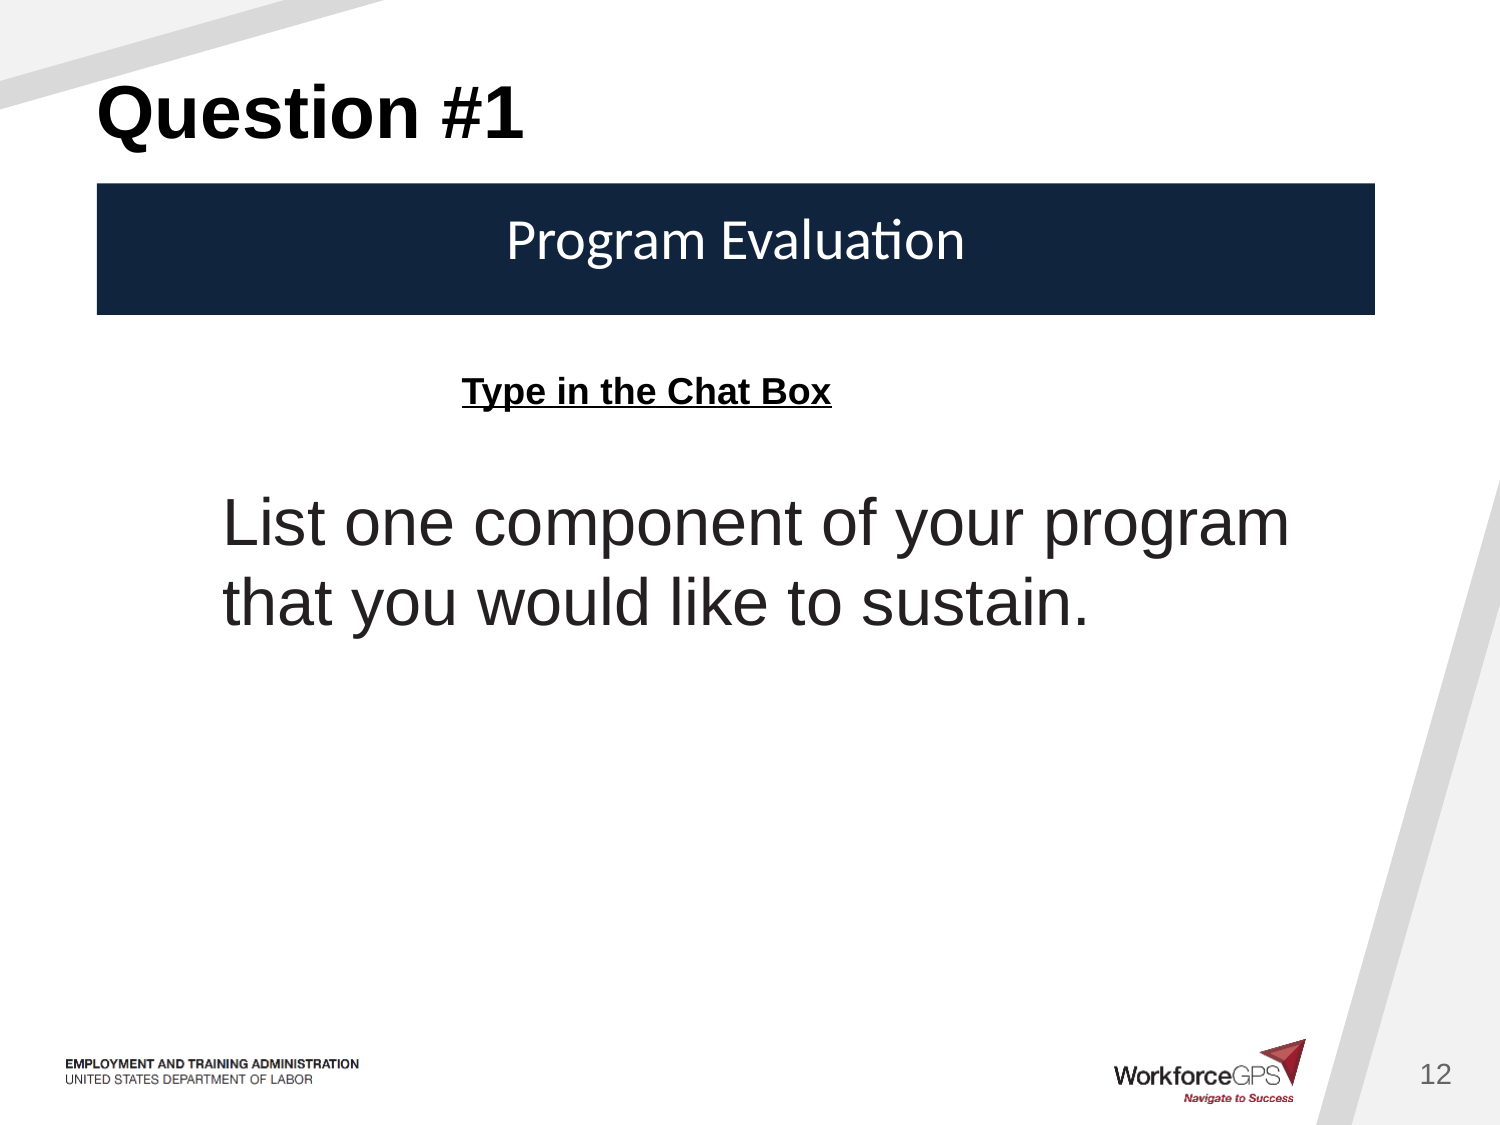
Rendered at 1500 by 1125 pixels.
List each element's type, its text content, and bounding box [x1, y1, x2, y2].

title Question #1 [96, 50, 1231, 178]
text_box Program Evaluation [96, 183, 1375, 315]
picture [59, 1053, 370, 1092]
text_box Type in the Chat Box [446, 359, 855, 419]
slide_number 12 [1343, 1042, 1468, 1103]
text_box List one component of your program that you would like to sustain. [207, 471, 1311, 647]
picture [1112, 1038, 1308, 1105]
